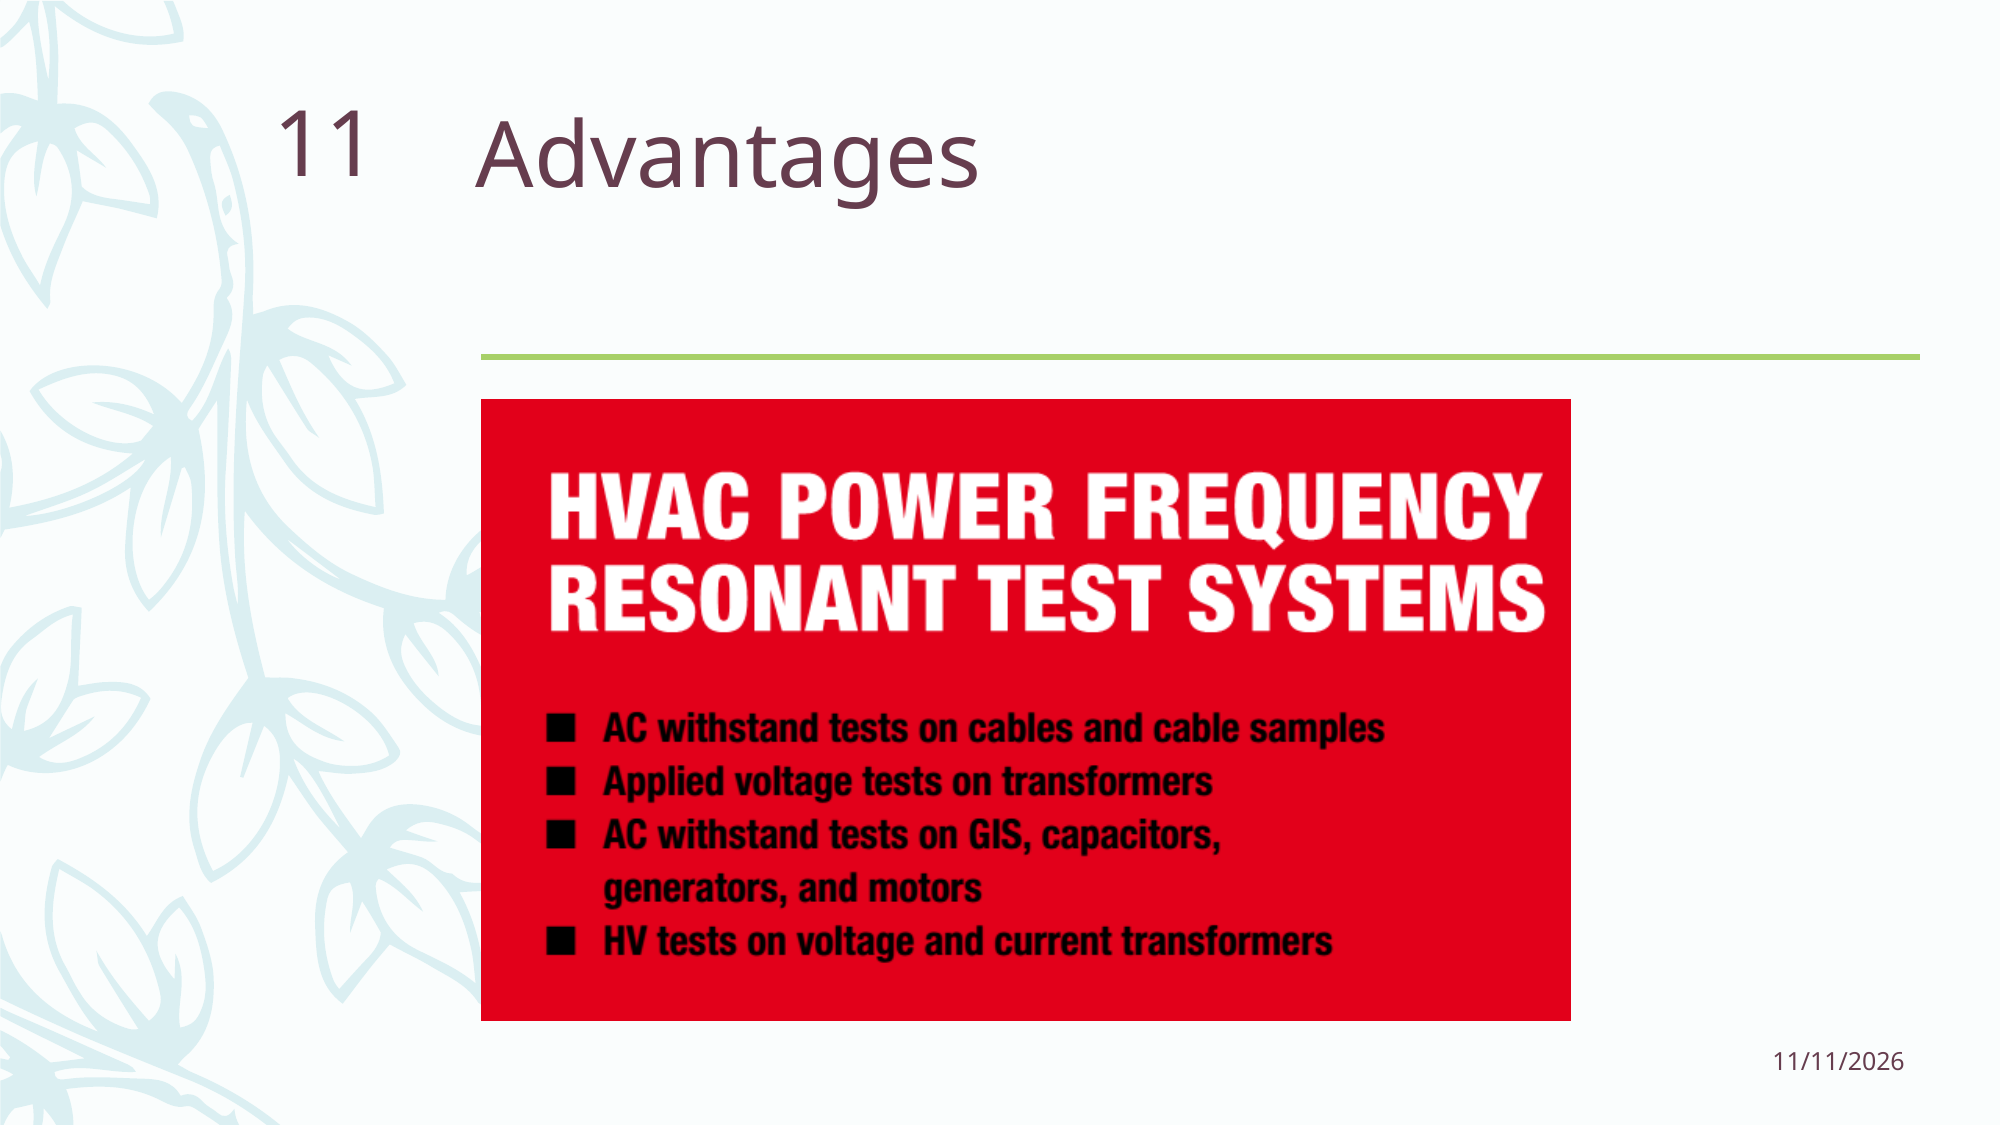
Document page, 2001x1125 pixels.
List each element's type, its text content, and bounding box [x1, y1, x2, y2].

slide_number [1470, 1032, 1920, 1093]
picture [480, 399, 1571, 1021]
title Advantages [460, 93, 1920, 350]
slide_number 11 [84, 118, 394, 218]
